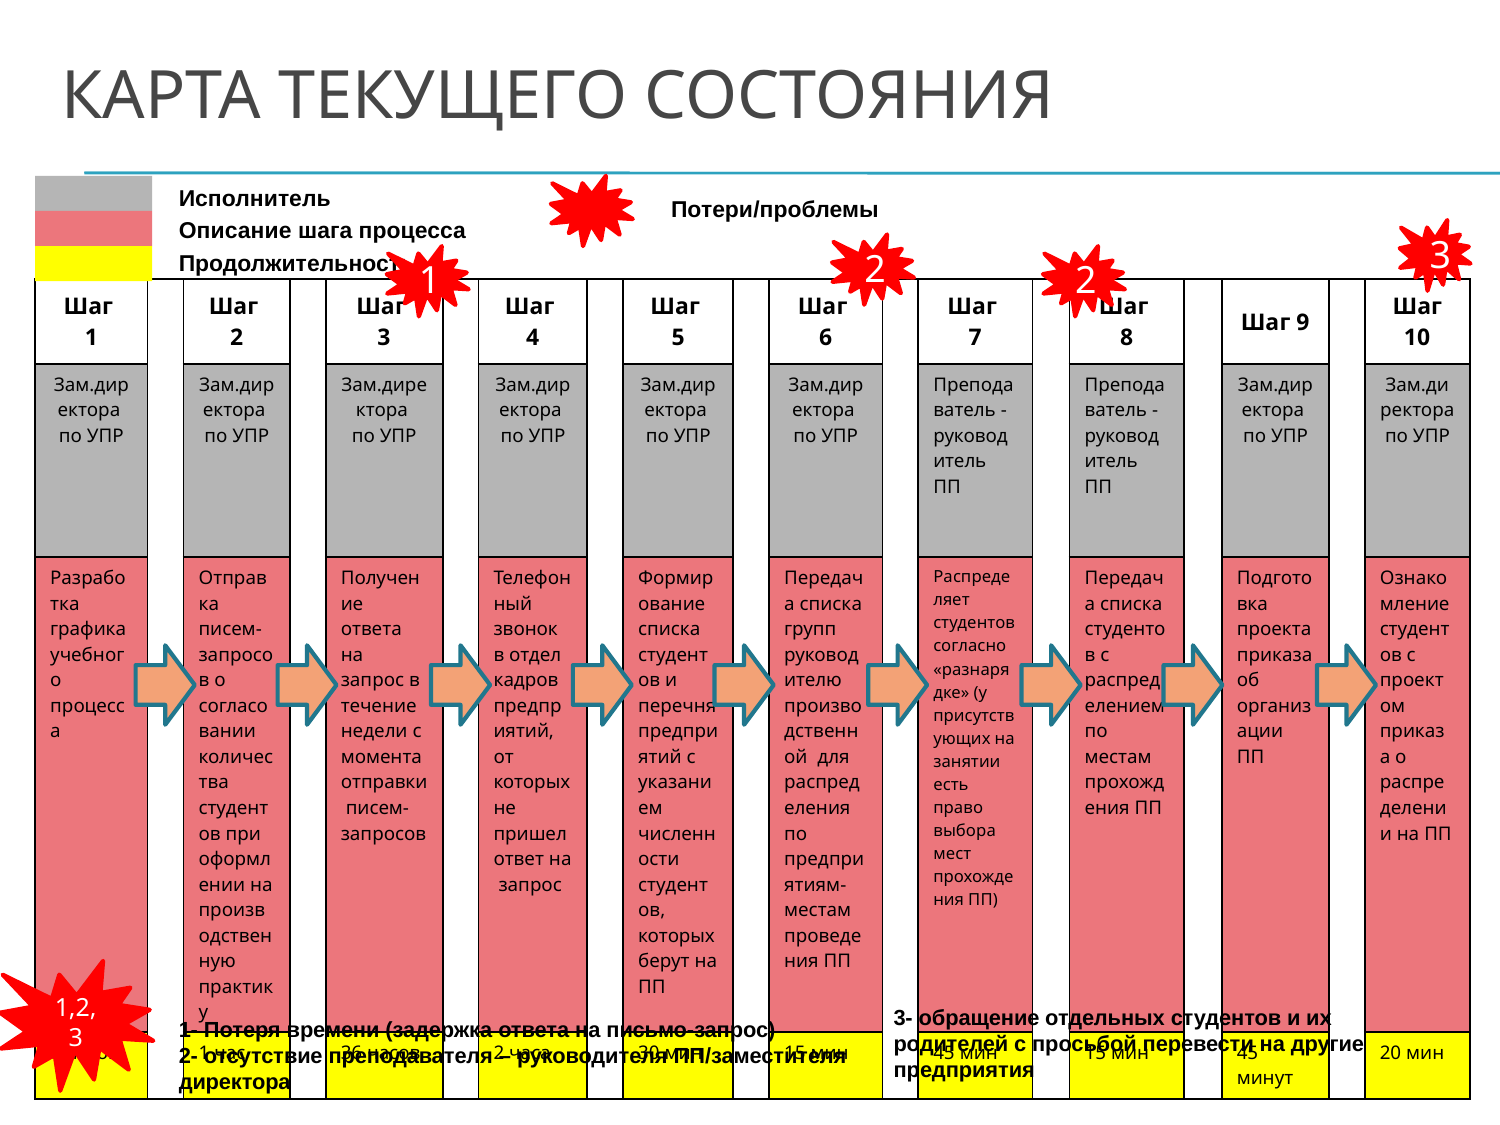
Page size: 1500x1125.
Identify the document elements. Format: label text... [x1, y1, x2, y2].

text_box Исполнитель Описание шага процесса Продолжительность [163, 175, 657, 283]
table_header [1185, 1090, 1221, 1098]
table_header [1330, 280, 1364, 663]
table_header Шаг 10 [1366, 280, 1469, 363]
table_cell Зам.директора по УПР [479, 365, 586, 556]
table_header Шаг 5 [624, 280, 732, 363]
table_header Шаг 6 [770, 280, 882, 363]
table_header [734, 280, 768, 672]
table_header [588, 704, 622, 1007]
text_box Потери/проблемы [656, 187, 914, 230]
table_cell Зам.директора по УПР [1223, 365, 1328, 556]
text_box [428, 643, 492, 727]
table_header [148, 280, 183, 664]
text_box [33, 244, 154, 283]
table_header [883, 704, 917, 996]
table_cell Телефонный звонок в отдел кадров предприятий, от которых не пришел ответ на запрос [479, 558, 586, 1007]
text_box [570, 643, 634, 727]
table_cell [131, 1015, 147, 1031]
text_box [1019, 643, 1083, 727]
table_cell Распределяет студентов согласно «разнарядке» (у присутствующих на занятии есть право выбора мест прохождения ПП) [919, 558, 1032, 996]
table_cell 8 часов [36, 1042, 147, 1098]
table_cell Отправка писем-запросов о согласовании количества студентов при оформлении на производственную практику [184, 558, 289, 1007]
table_cell Зам.директора по УПР [770, 365, 882, 556]
text_box 2 [1040, 244, 1128, 319]
table_header [1185, 280, 1221, 678]
text_box [548, 173, 635, 249]
table_cell 20 мин [1366, 1033, 1469, 1098]
table_header [891, 1090, 917, 1098]
table_header [734, 698, 768, 1007]
text_box [712, 643, 776, 727]
table_header [444, 283, 478, 663]
table_cell Разработка графика учебного процесса [36, 558, 147, 1007]
text_box 1,2,3 [0, 958, 156, 1093]
table_cell 15 мин [1070, 1090, 1183, 1098]
text_box [33, 209, 154, 244]
table_cell Зам.директора по УПР [36, 365, 147, 556]
table_header Шаг 4 [479, 283, 586, 363]
table_header [1185, 692, 1221, 996]
text_box [1161, 643, 1225, 727]
text_box 1- Потеря времени (задержка ответа на письмо-запрос) 2- отсутствие преподавателя – руководителя ПП/заместителя директора [164, 1007, 891, 1102]
table_cell 45 минут [1223, 1090, 1328, 1098]
table_header [444, 707, 478, 1007]
text_box [33, 174, 154, 209]
table_cell 45 мин [919, 1090, 1032, 1098]
text_box 3 [1397, 218, 1473, 293]
table_cell Передача списка групп руководителю производственной для распределения по предприятиям-местам проведения ПП [770, 558, 882, 1007]
table_header Шаг 1 [36, 283, 147, 363]
table_header [1033, 1090, 1069, 1098]
table_header Шаг 8 [1070, 280, 1183, 363]
table_cell Зам.директора по УПР [327, 365, 442, 556]
table_header [291, 706, 325, 1007]
table_cell Ознакомление студентов с проектом приказа о распределении на ПП [1366, 558, 1469, 1031]
table_cell Преподаватель - руководитель ПП [1070, 365, 1183, 556]
title Карта текущего состояния [46, 23, 1472, 161]
text_box [275, 643, 339, 727]
table_header [883, 280, 917, 666]
table_header [148, 706, 183, 1098]
text_box [866, 643, 929, 727]
table_cell Зам.директора по УПР [1366, 365, 1469, 556]
table_header Шаг 2 [184, 283, 289, 363]
table_cell Получение ответа на запрос в течение недели с момента отправки писем-запросов [327, 558, 442, 1007]
table_header Шаг 7 [919, 280, 1032, 363]
text_box [133, 643, 197, 727]
text_box 1 [384, 244, 471, 319]
table_header [1033, 706, 1069, 996]
text_box [1314, 643, 1378, 727]
table_cell Зам.директора по УПР [184, 365, 289, 556]
table_cell Преподаватель - руководитель ПП [919, 365, 1032, 556]
table_header [1330, 1090, 1364, 1098]
table_cell Формирование списка студентов и перечня предприятий с указанием численности студентов, которых берут на ПП [624, 558, 732, 1007]
table_cell Подготовка проекта приказа об организации ПП [1223, 558, 1328, 996]
table_header [291, 283, 325, 664]
table_header Шаг 9 [1223, 280, 1328, 363]
slide_number 8 [76, 1062, 1475, 1103]
table_header [588, 283, 622, 666]
table_header Шаг 3 [327, 283, 442, 363]
text_box 3- обращение отдельных студентов и их родителей с просьбой перевести на другие предприятия [878, 996, 1454, 1090]
table_header [1033, 280, 1069, 664]
table_header [1330, 707, 1364, 996]
table_cell Передача списка студентов с распределением по местам прохождения ПП [1070, 558, 1183, 996]
text_box 2 [829, 232, 917, 307]
table_cell Зам.директора по УПР [624, 365, 732, 556]
